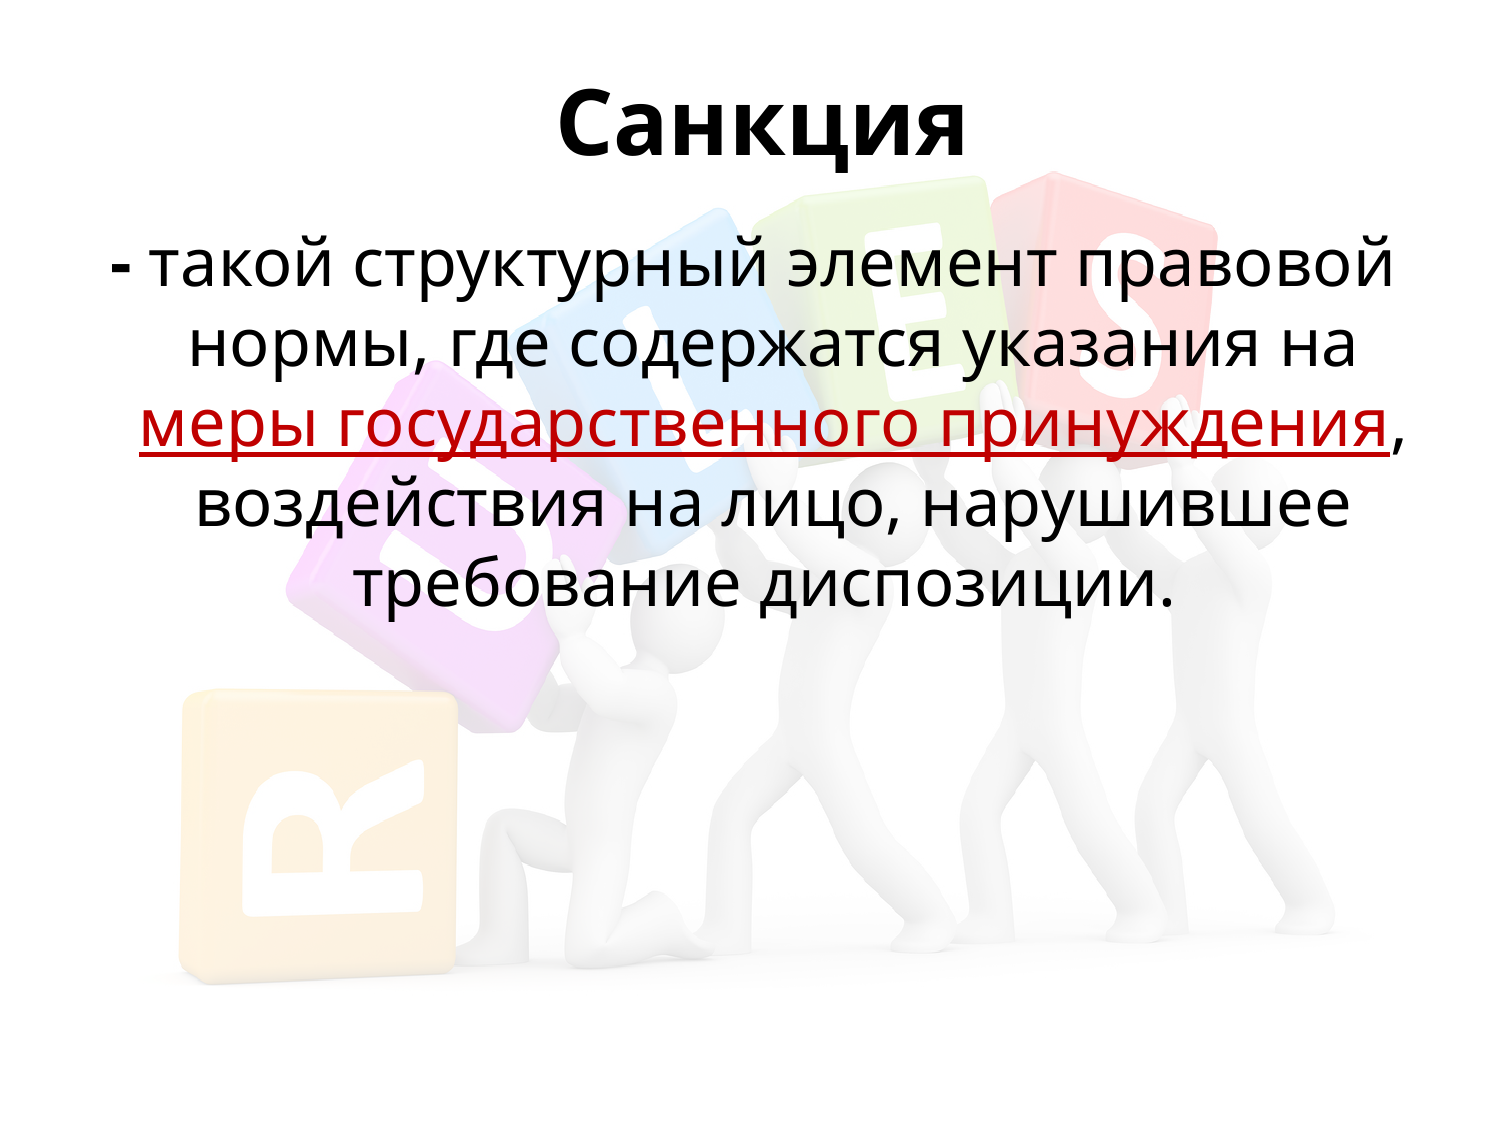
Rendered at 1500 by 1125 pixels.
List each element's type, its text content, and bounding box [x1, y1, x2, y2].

list - такой структурный элемент правовой нормы, где содержатся указания на меры государственного принуждения, воздействия на лицо, нарушившее требование диспозиции. [41, 212, 1450, 929]
title Санкция [125, 24, 1400, 212]
